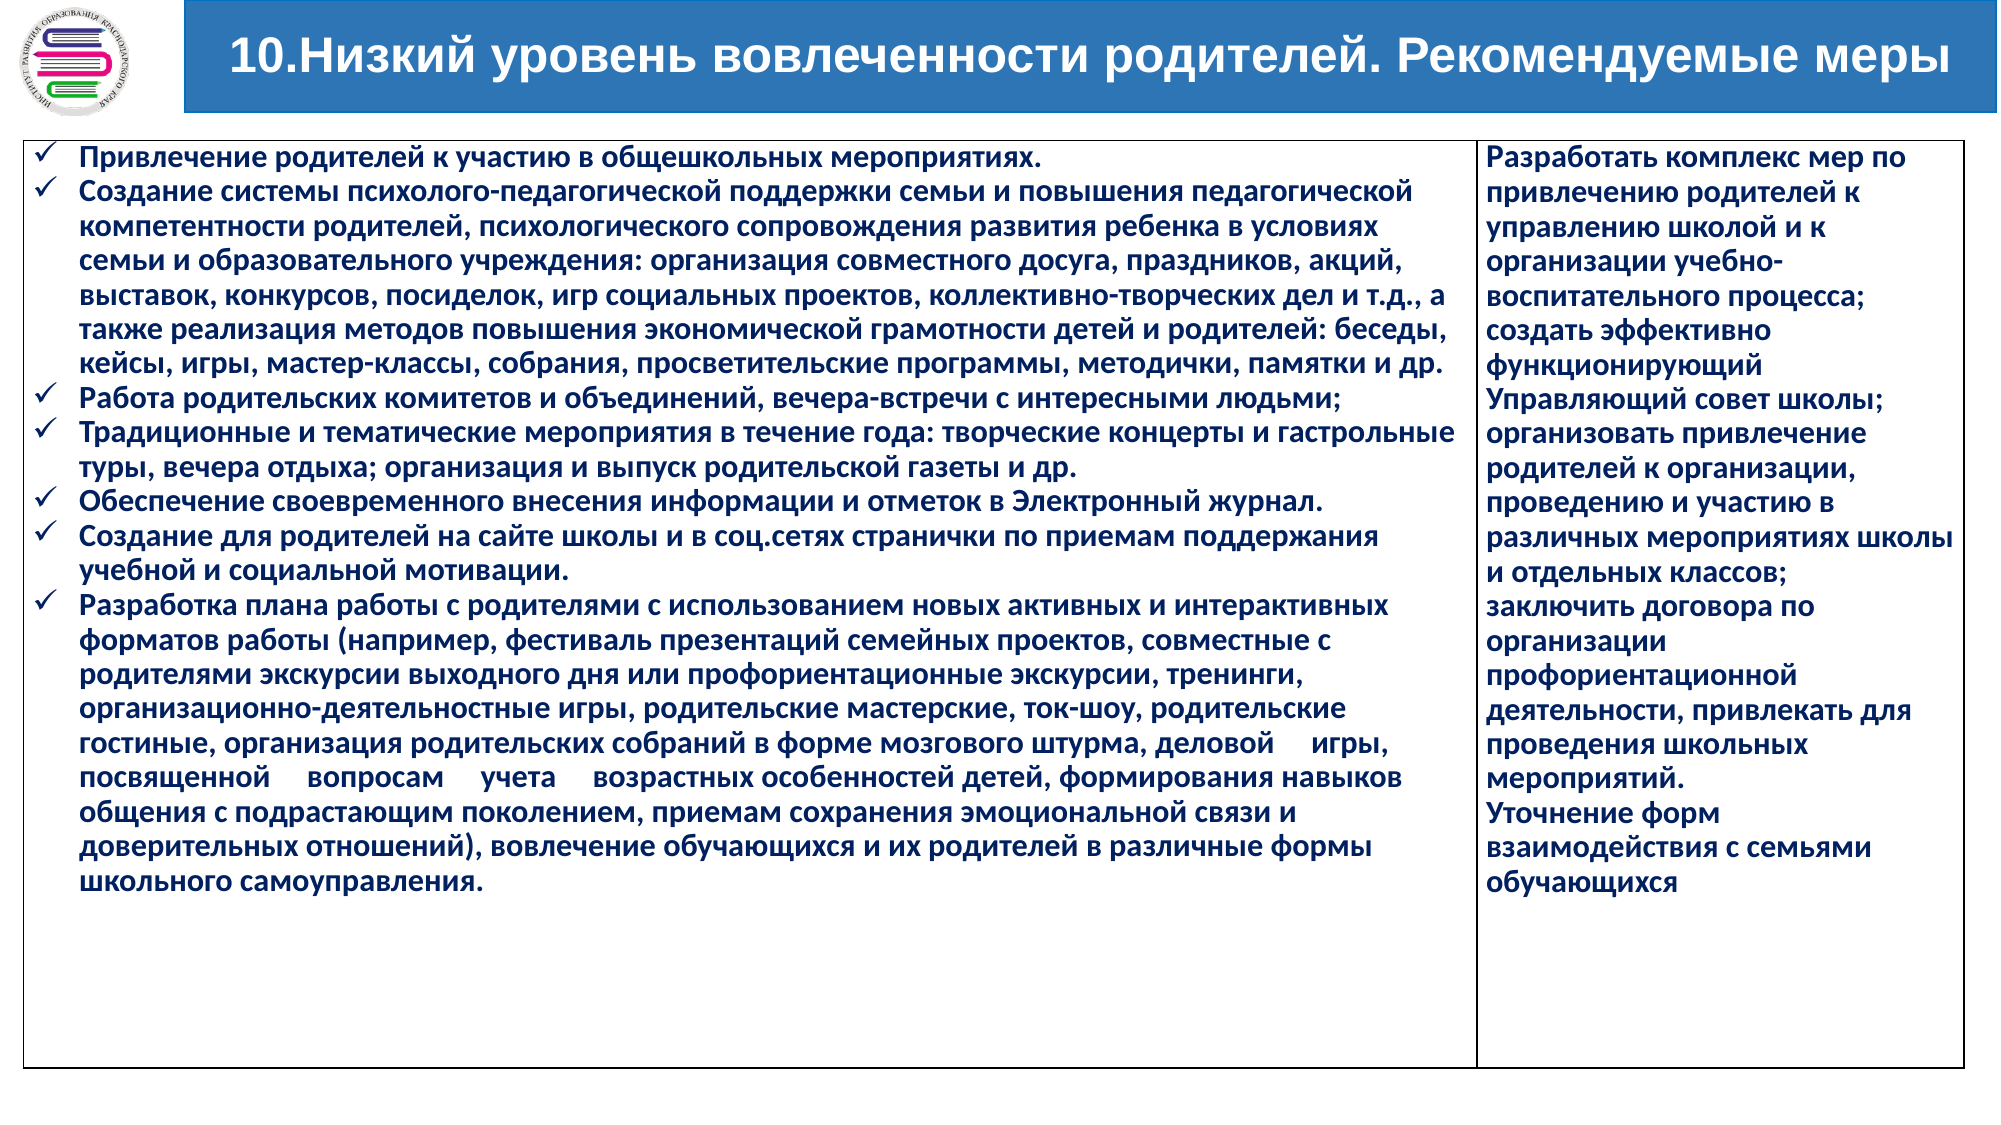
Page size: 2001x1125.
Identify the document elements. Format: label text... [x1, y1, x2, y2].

picture [19, 7, 129, 117]
table_header Разработать комплекс мер по привлечению родителей к управлению школой и к организации учебно-воспитательного процесса; создать эффективно функционирующий Управляющий совет школы; организовать привлечение родителей к организации, проведению и участию в различных мероприятиях школы и отдельных классов; заключить договора по организации профориентационной деятельности, привлекать для проведения школьных мероприятий. Уточнение форм взаимодействия с семьями обучающихся [1478, 141, 1963, 1067]
title 10.Низкий уровень вовлеченности родителей. Рекомендуемые меры [184, 0, 1997, 113]
table_header Привлечение родителей к участию в общешкольных мероприятиях. Создание системы психолого-педагогической поддержки семьи и повышения педагогической компетентности родителей, психологического сопровождения развития ребенка в условиях семьи и образовательного учреждения: организация совместного досуга, праздников, акций, выставок, конкурсов, посиделок, игр социальных проектов, коллективно-творческих дел и т.д., а также реализация методов повышения экономической грамотности детей и родителей: беседы, кейсы, игры, мастер-классы, собрания, просветительские программы, методички, памятки и др. Работа родительских комитетов и объединений, вечера-встречи с интересными людьми; Традиционные и тематические мероприятия в течение года: творческие концерты и гастрольные туры, вечера отдыха; организация и выпуск родительской газеты и др. Обеспечение своевременного внесения информации и отметок в Электронный журнал. Создание для родителей на сайте школы и в соц.сетях странички по приемам поддержания учебной и социальной мотивации. Разработка плана работы с родителями с использованием новых активных и интерактивных форматов работы (например, фестиваль презентаций семейных проектов, совместные с родителями экскурсии выходного дня или профориентационные экскурсии, тренинги, организационно-деятельностные игры, родительские мастерские, ток-шоу, родительские гостиные, организация родительских собраний в форме мозгового штурма, деловой игры, посвященной вопросам учета возрастных особенностей детей, формирования навыков общения с подрастающим поколением, приемам сохранения эмоциональной связи и доверительных отношений), вовлечение обучающихся и их родителей в различные формы школьного самоуправления. [24, 141, 1476, 1067]
